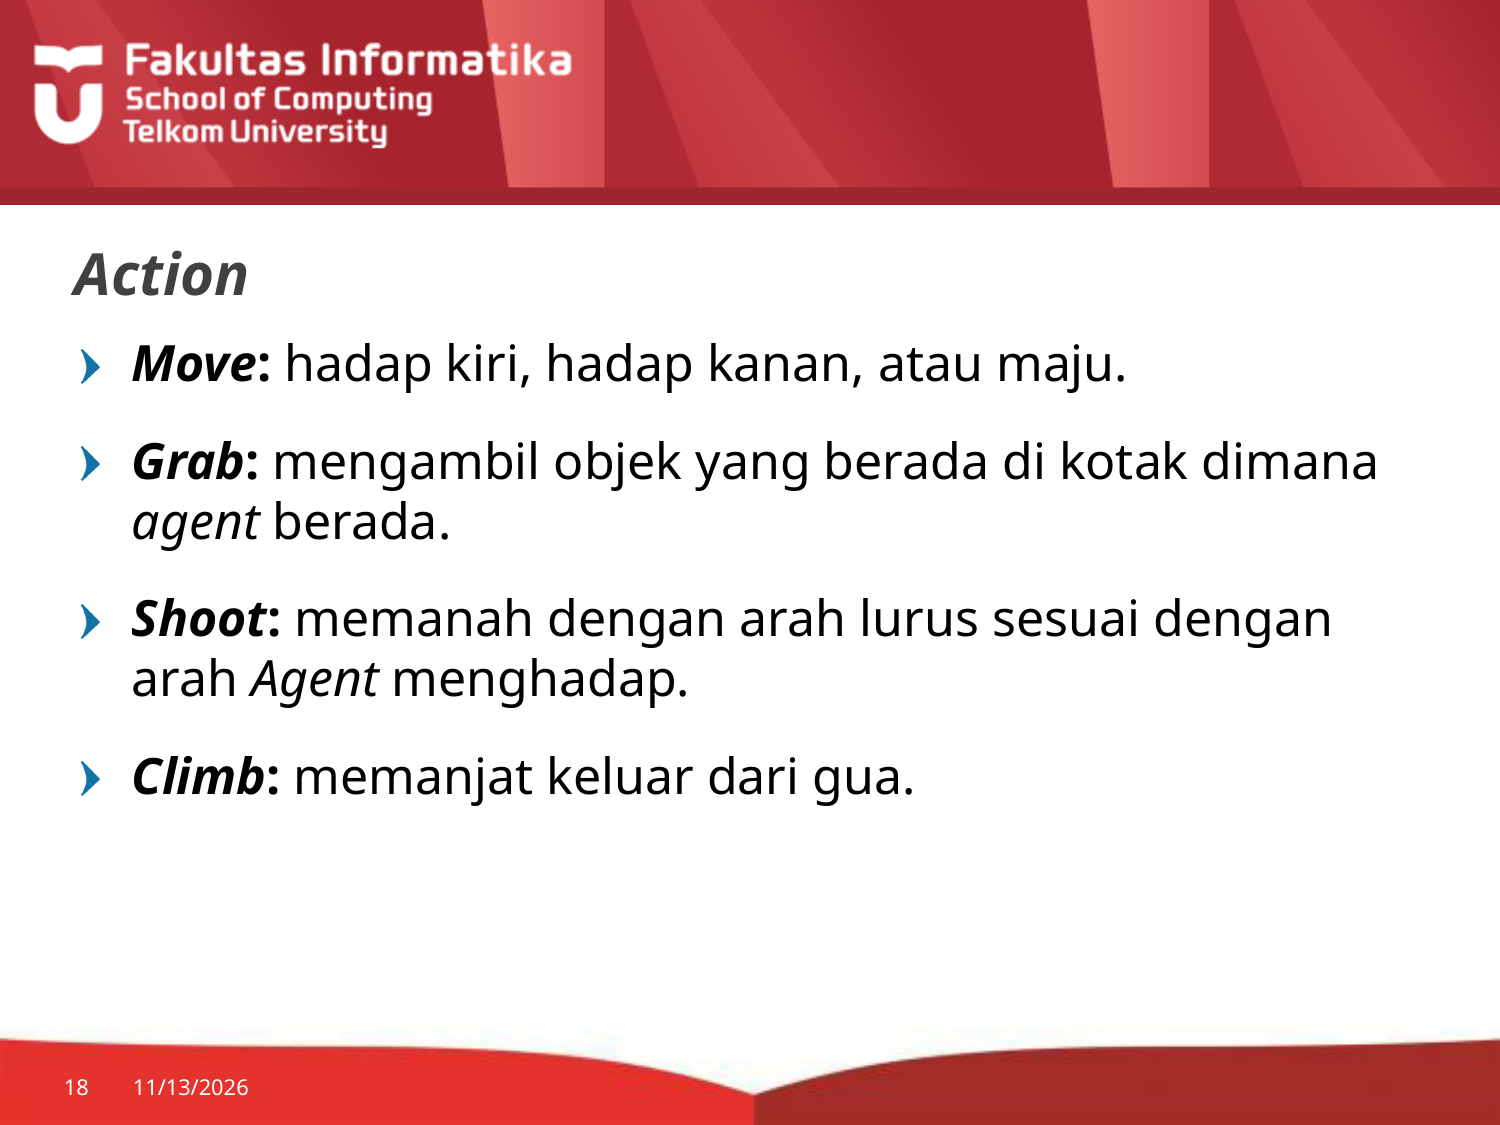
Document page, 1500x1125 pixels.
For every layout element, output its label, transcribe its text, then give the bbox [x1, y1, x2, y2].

picture [74, 338, 104, 386]
picture [74, 435, 104, 483]
title Action [59, 219, 1426, 324]
list Move: hadap kiri, hadap kanan, atau maju. Grab: mengambil objek yang berada di kotak dimana agent berada. Shoot: memanah dengan arah lurus sesuai dengan arah Agent menghadap. Climb: memanjat keluar dari gua. [59, 324, 1426, 990]
slide_number 18 [63, 1058, 123, 1119]
picture [0, 1024, 1500, 1125]
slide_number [132, 1058, 403, 1119]
picture [0, 0, 1500, 205]
picture [74, 593, 104, 641]
picture [74, 750, 104, 798]
